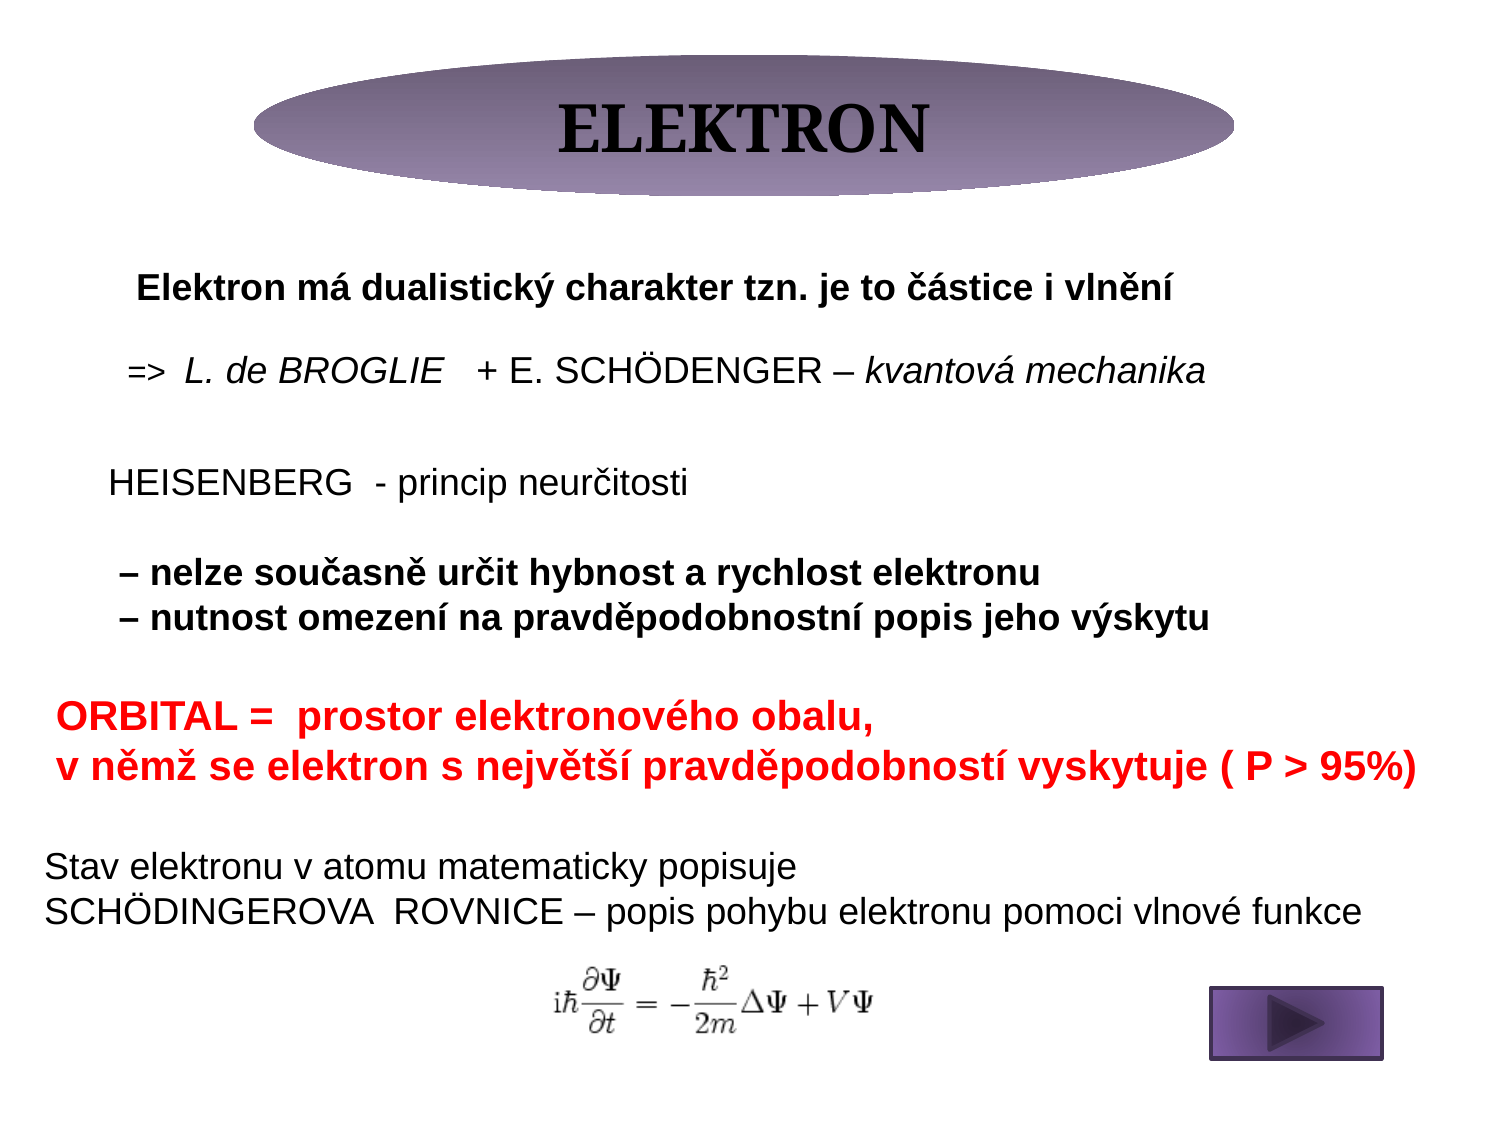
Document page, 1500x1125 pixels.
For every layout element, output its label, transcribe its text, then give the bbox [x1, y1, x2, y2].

text_box ORBITAL = prostor elektronového obalu, v němž se elektron s největší pravděpodobností vyskytuje ( P > 95%) [41, 681, 1471, 797]
text_box [1209, 986, 1384, 1061]
picture [548, 963, 878, 1038]
text_box Stav elektronu v atomu matematicky popisuje SCHÖDINGEROVA ROVNICE – popis pohybu elektronu pomoci vlnové funkce [29, 834, 1477, 940]
text_box ELEKTRON [251, 52, 1237, 199]
text_box HEISENBERG - princip neurčitosti – nelze současně určit hybnost a rychlost elektronu – nutnost omezení na pravděpodobnostní popis jeho výskytu [93, 450, 1227, 646]
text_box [111, 255, 1341, 444]
